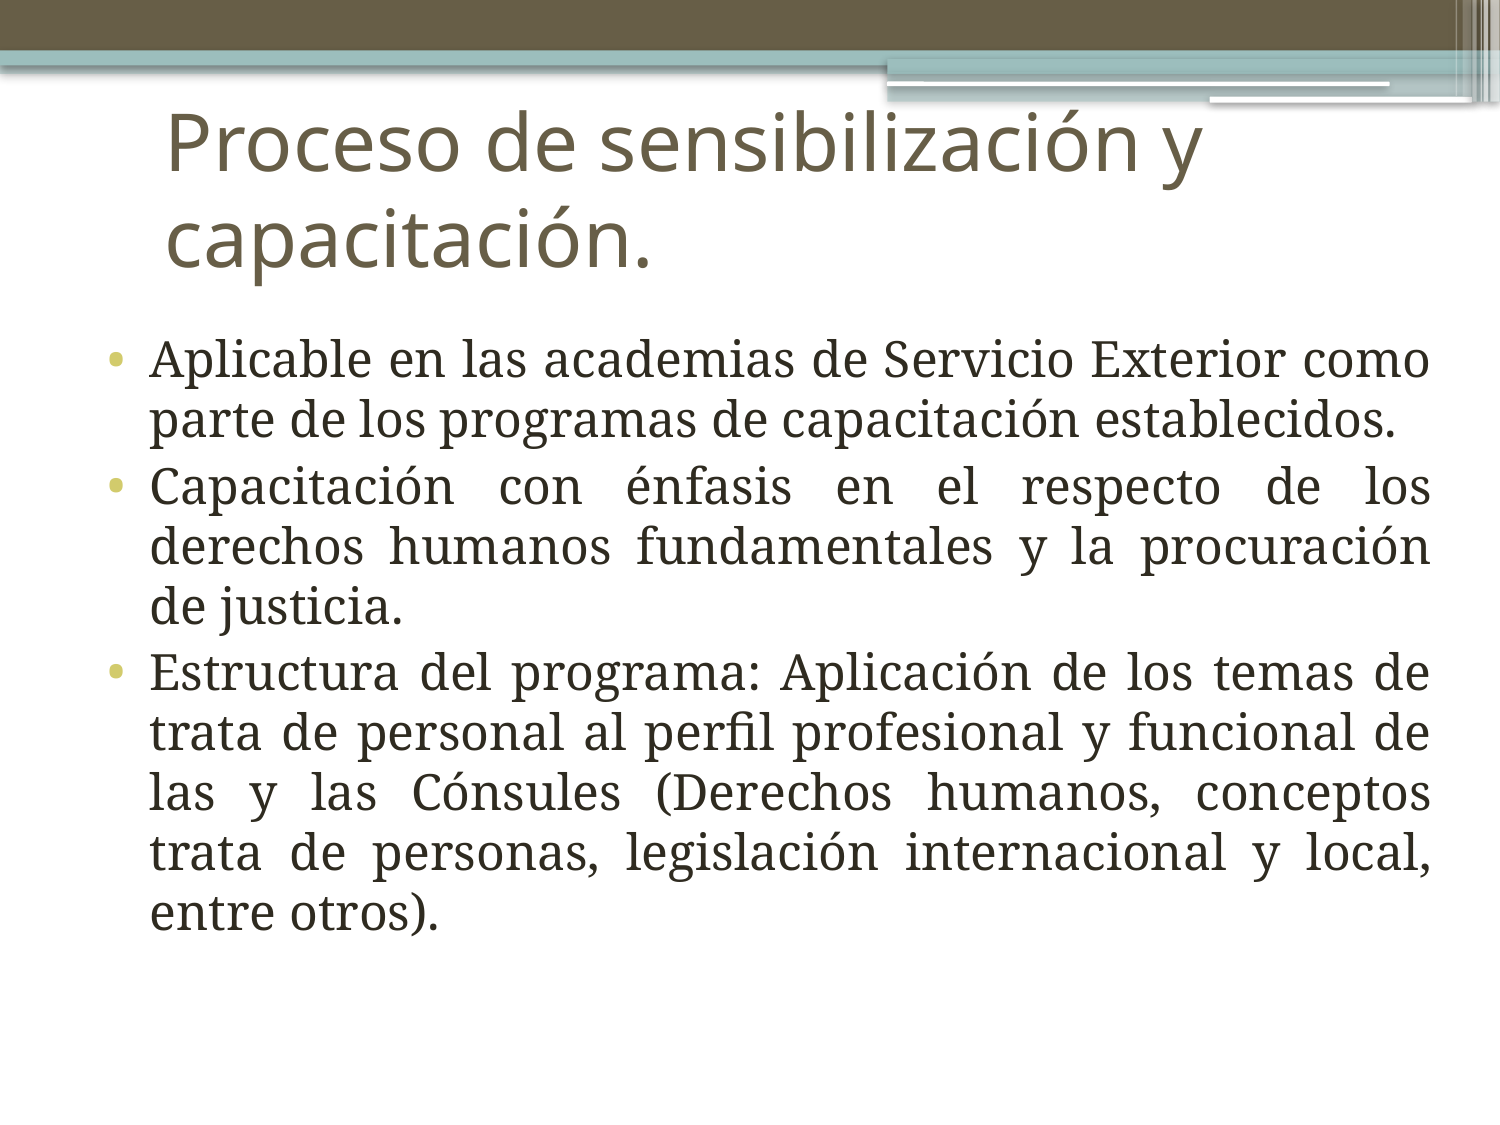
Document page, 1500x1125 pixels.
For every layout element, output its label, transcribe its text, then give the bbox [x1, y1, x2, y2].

list Aplicable en las academias de Servicio Exterior como parte de los programas de capacitación establecidos. Capacitación con énfasis en el respecto de los derechos humanos fundamentales y la procuración de justicia. Estructura del programa: Aplicación de los temas de trata de personal al perfil profesional y funcional de las y las Cónsules (Derechos humanos, conceptos trata de personas, legislación internacional y local, entre otros). [75, 320, 1447, 976]
title Proceso de sensibilización y capacitación. [150, 83, 1436, 291]
